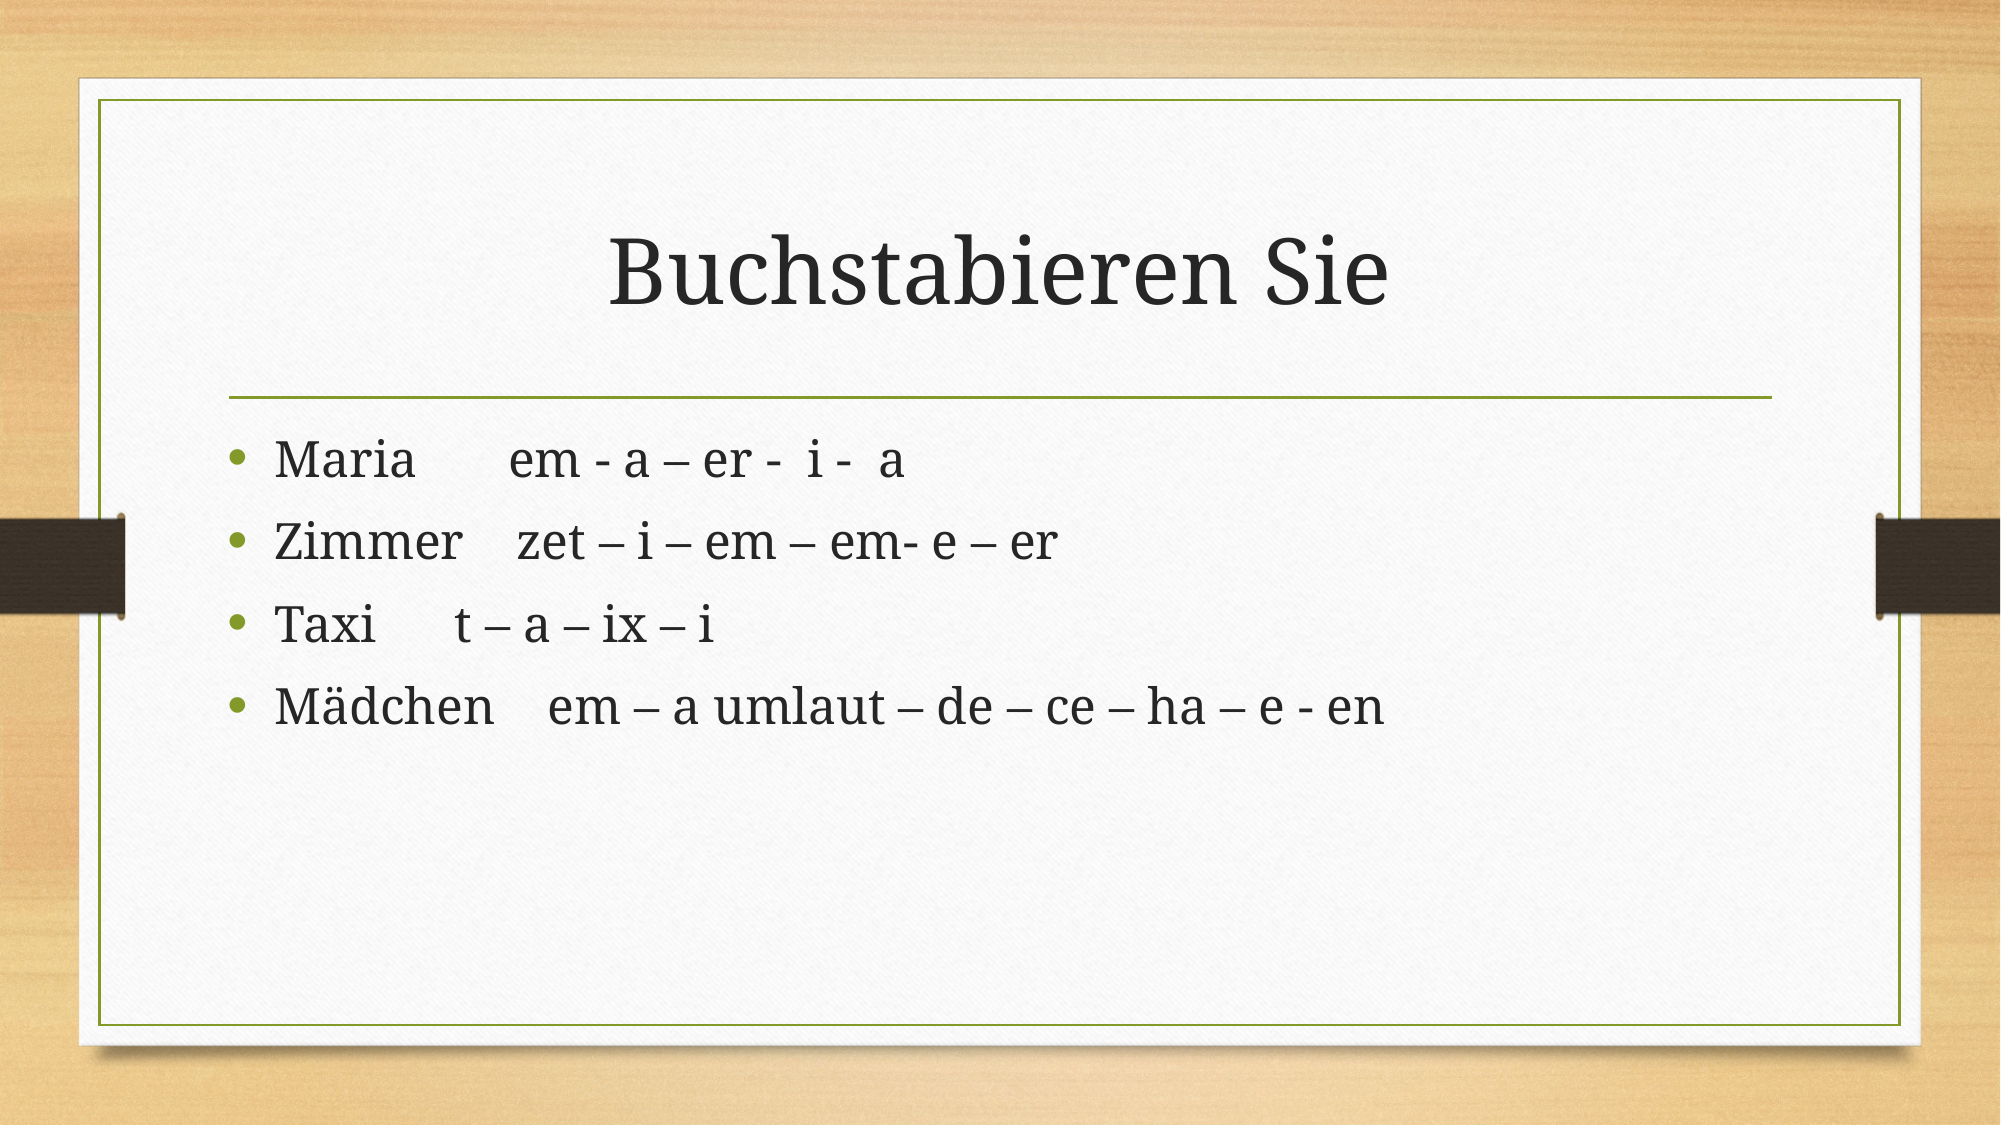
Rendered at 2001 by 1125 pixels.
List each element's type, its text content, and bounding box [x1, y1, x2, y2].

picture [0, 0, 2001, 1125]
title Buchstabieren Sie [212, 161, 1788, 375]
list Maria em - a – er - i - a Zimmer zet – i – em – em- e – er Taxi t – a – ix – i Mädchen em – a umlaut – de – ce – ha – e - en [212, 419, 1788, 964]
